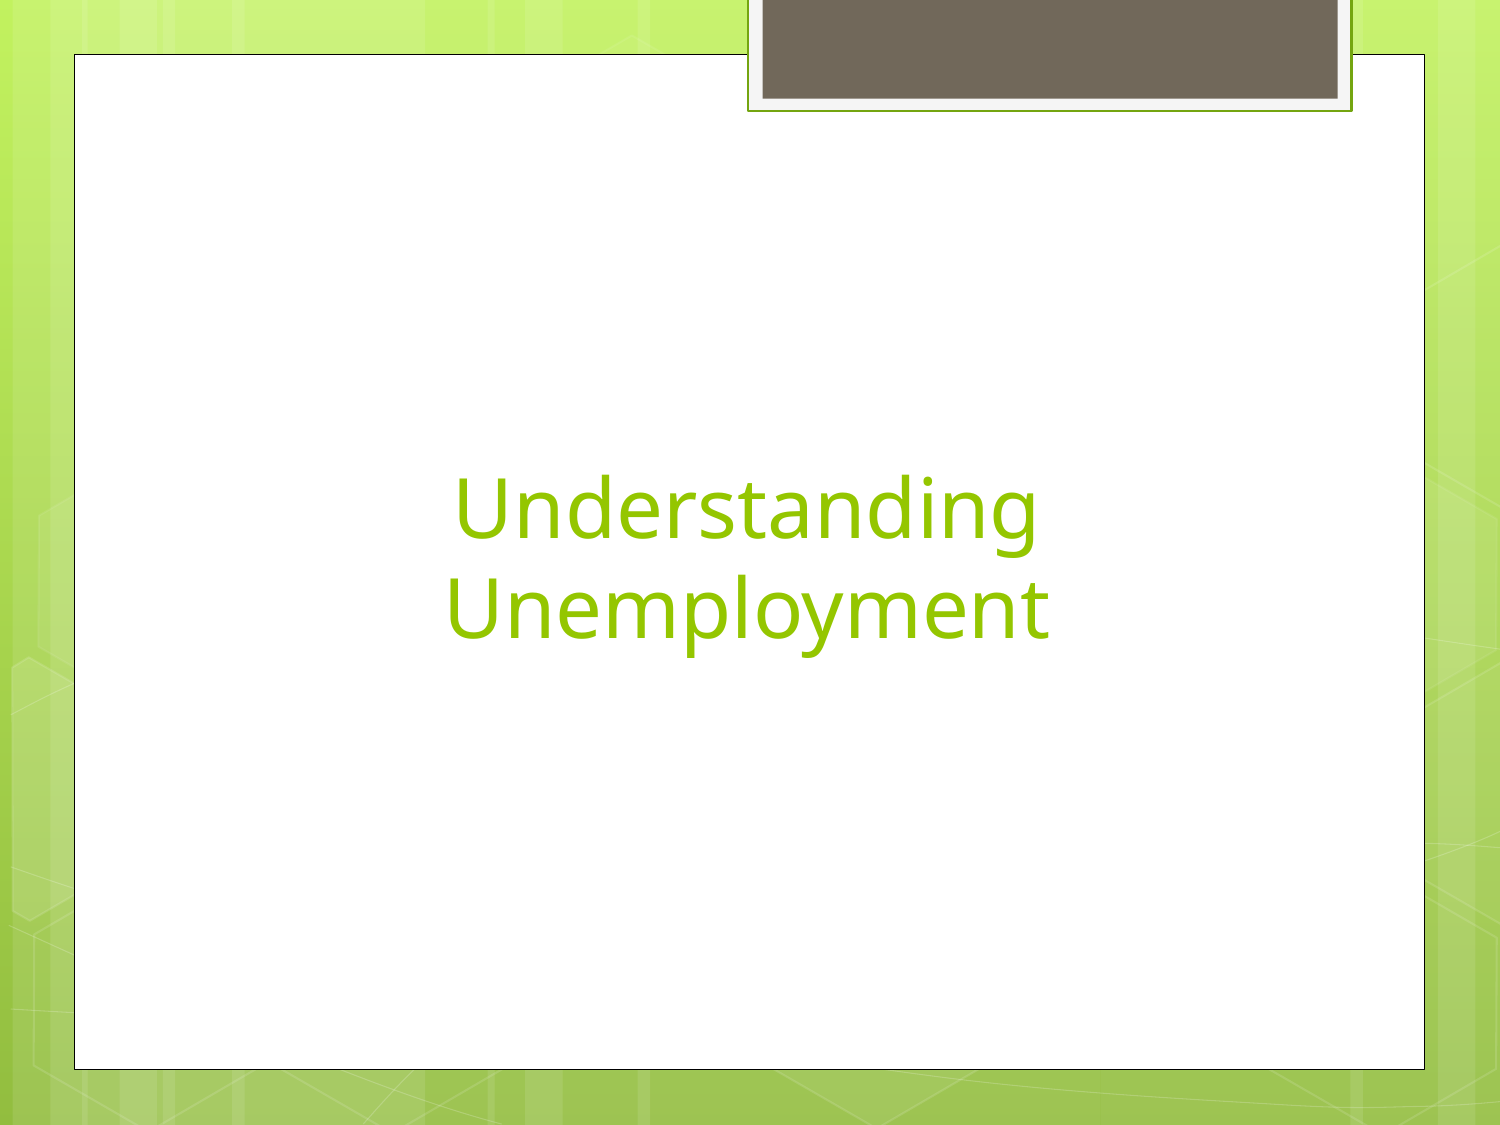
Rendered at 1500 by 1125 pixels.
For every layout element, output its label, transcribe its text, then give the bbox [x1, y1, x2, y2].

title Understanding Unemployment [171, 168, 1324, 663]
